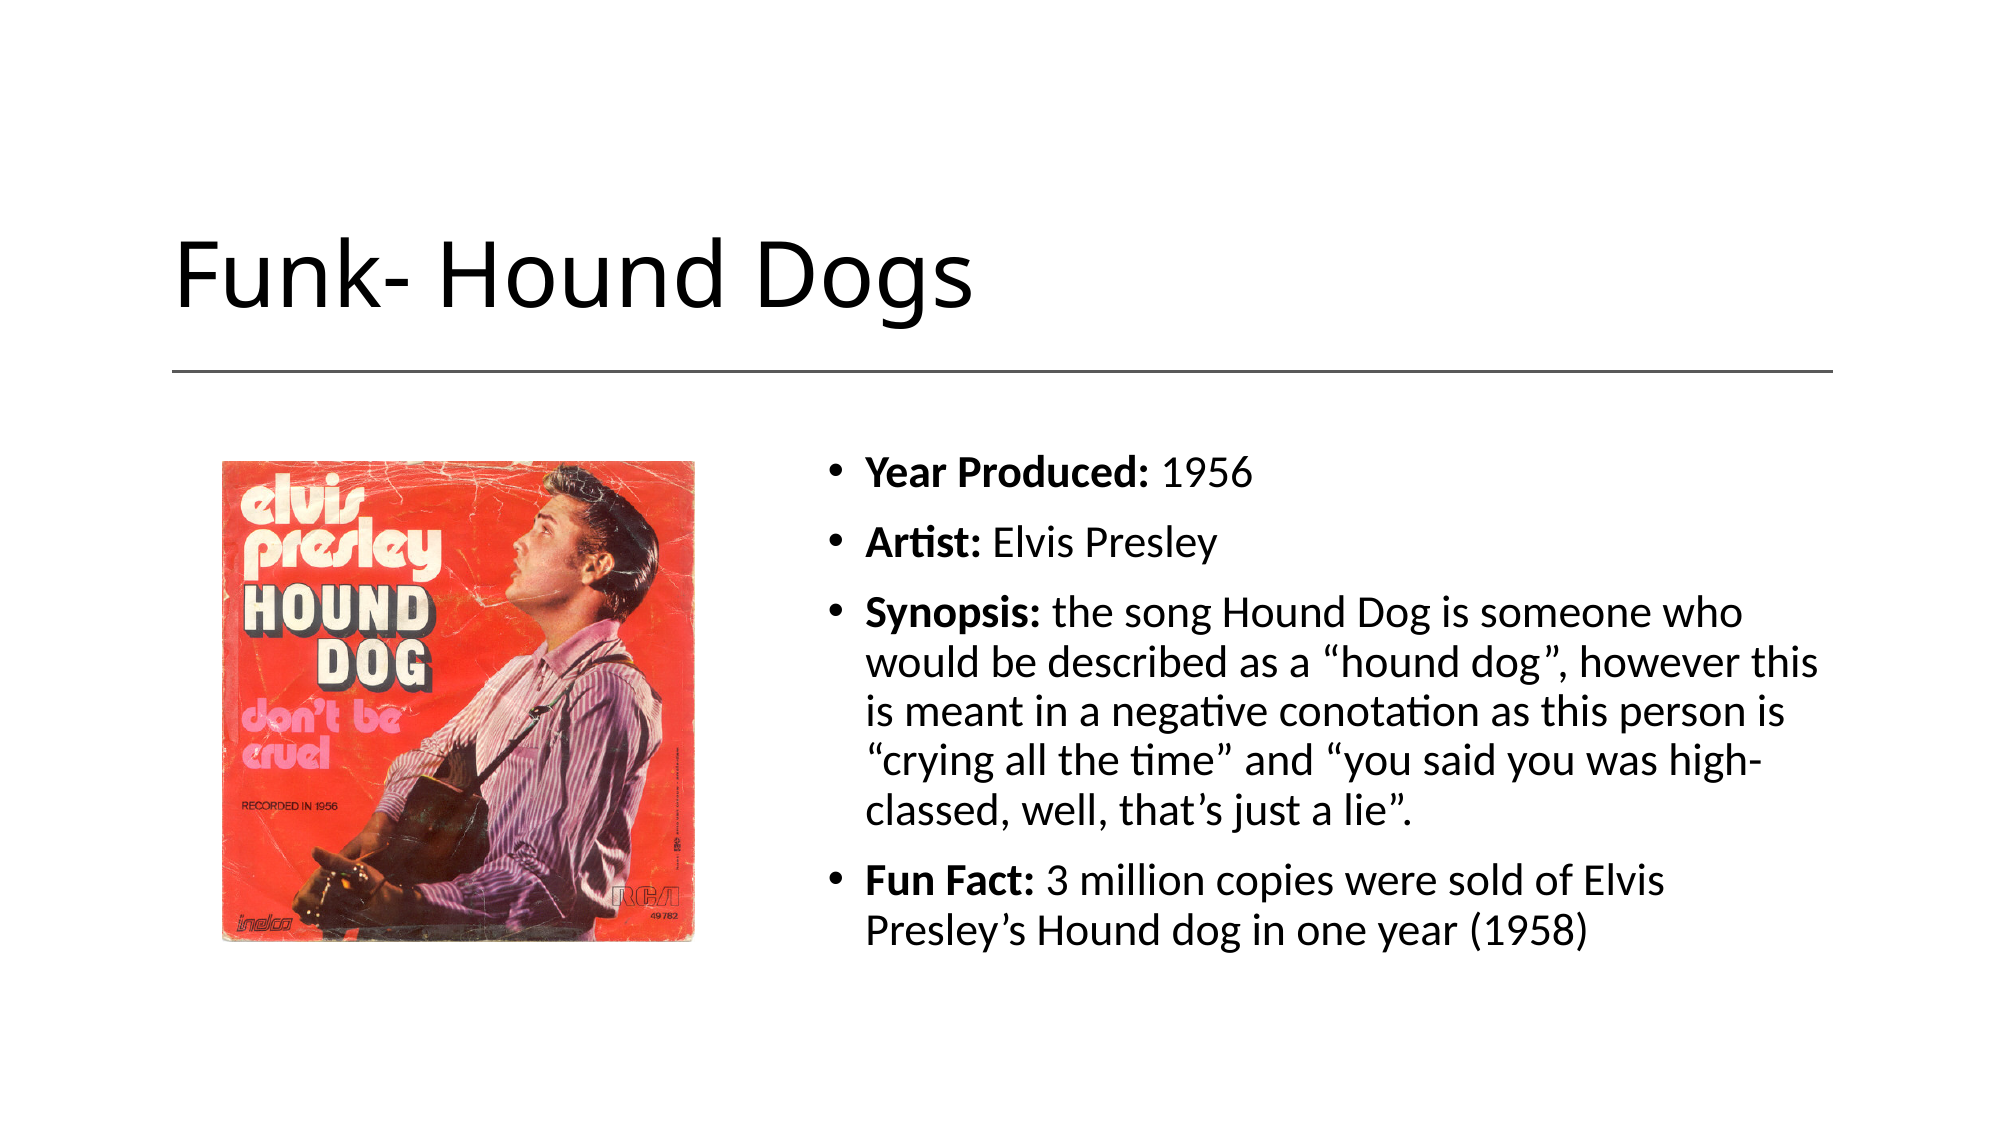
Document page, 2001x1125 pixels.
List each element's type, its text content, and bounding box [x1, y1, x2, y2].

picture [222, 461, 695, 942]
title Funk- Hound Dogs [157, 160, 1895, 335]
list Year Produced: 1956 Artist: Elvis Presley Synopsis: the song Hound Dog is someone who would be described as a “hound dog”, however this is meant in a negative conotation as this person is “crying all the time” and “you said you was high-classed, well, that’s just a lie”. Fun Fact: 3 million copies were sold of Elvis Presley’s Hound dog in one year (1958) [812, 440, 1844, 968]
